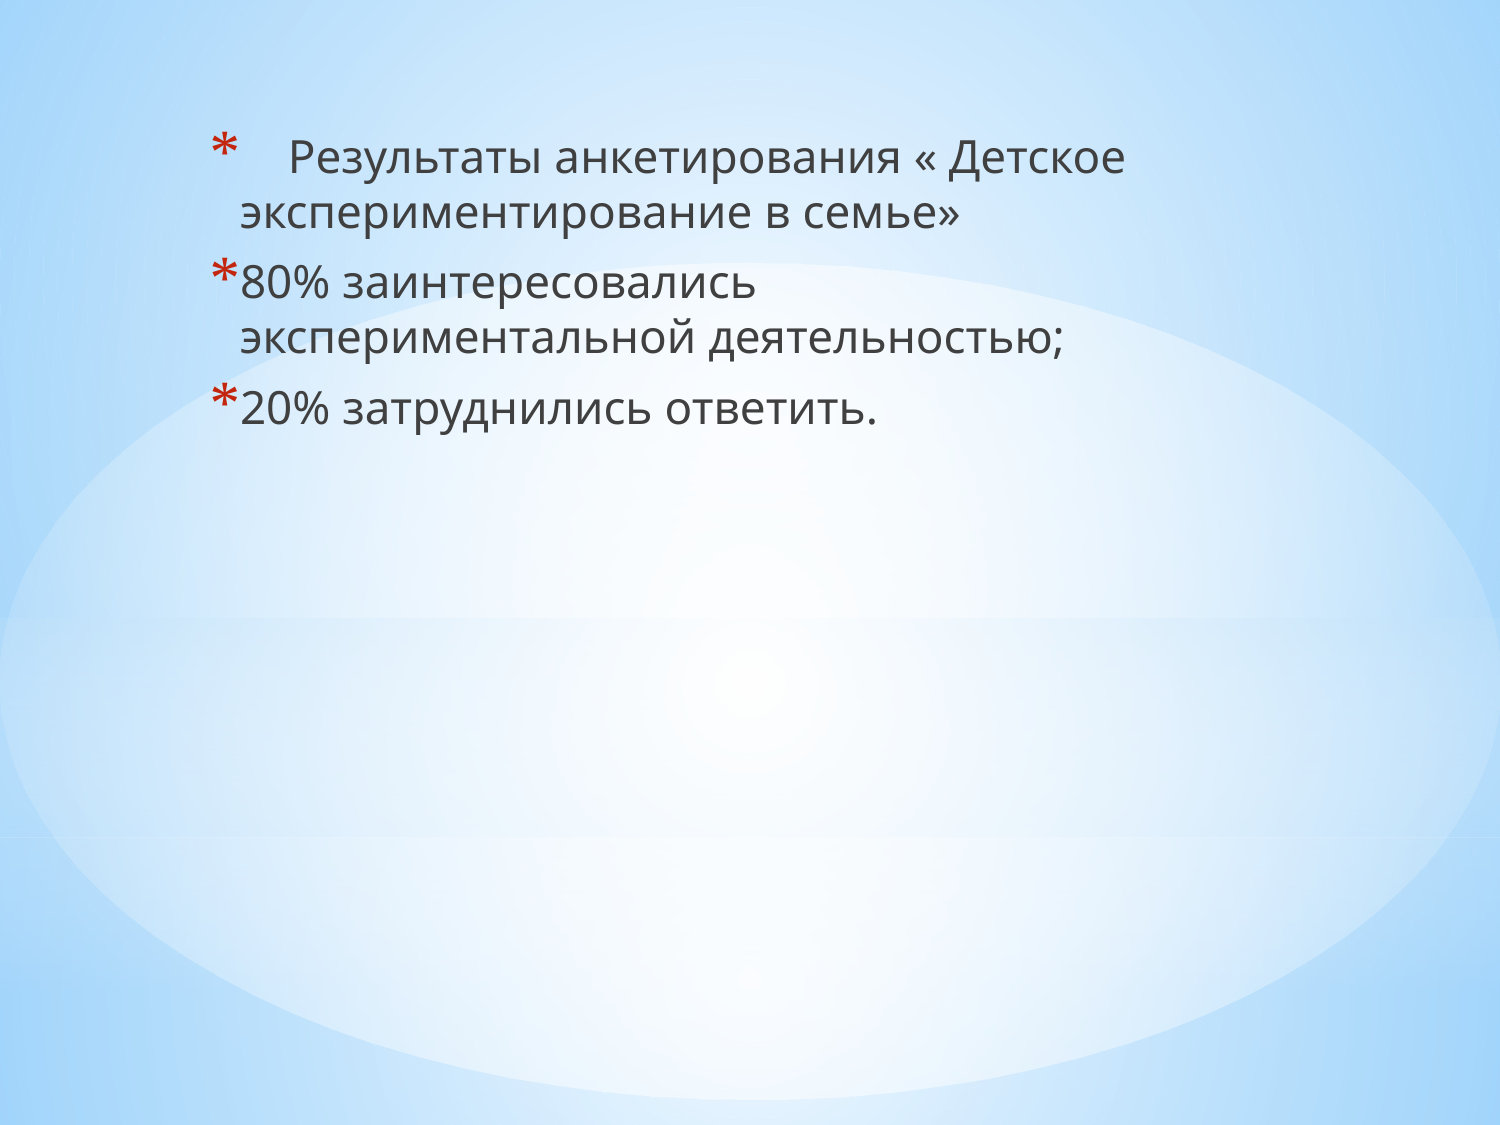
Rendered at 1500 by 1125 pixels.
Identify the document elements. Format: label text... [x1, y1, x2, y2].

list Результаты анкетирования « Детское экспериментирование в семье» 80% заинтересовались экспериментальной деятельностью; 20% затруднились ответить. [187, 120, 1238, 690]
